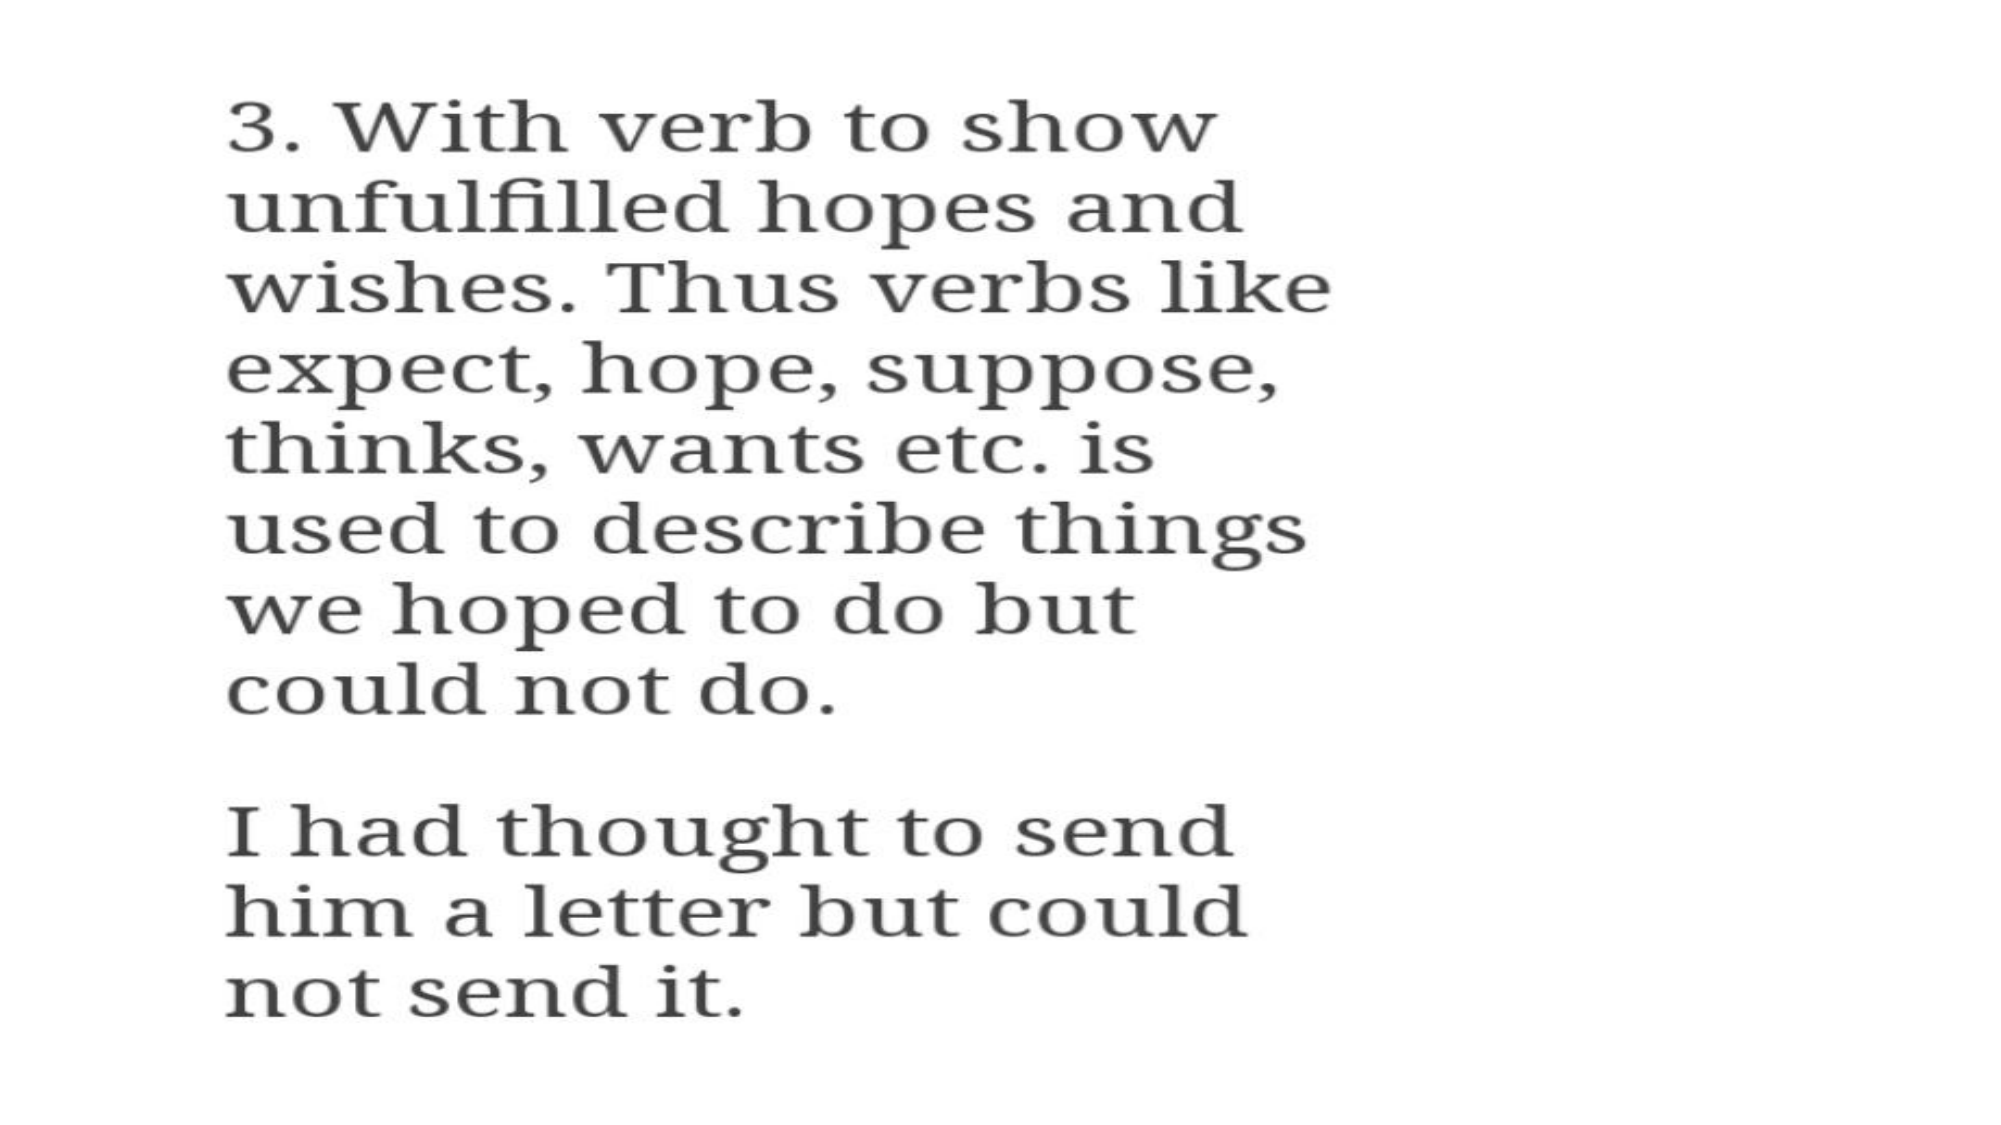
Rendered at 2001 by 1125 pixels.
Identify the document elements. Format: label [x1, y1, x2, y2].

list [102, 40, 1516, 1066]
